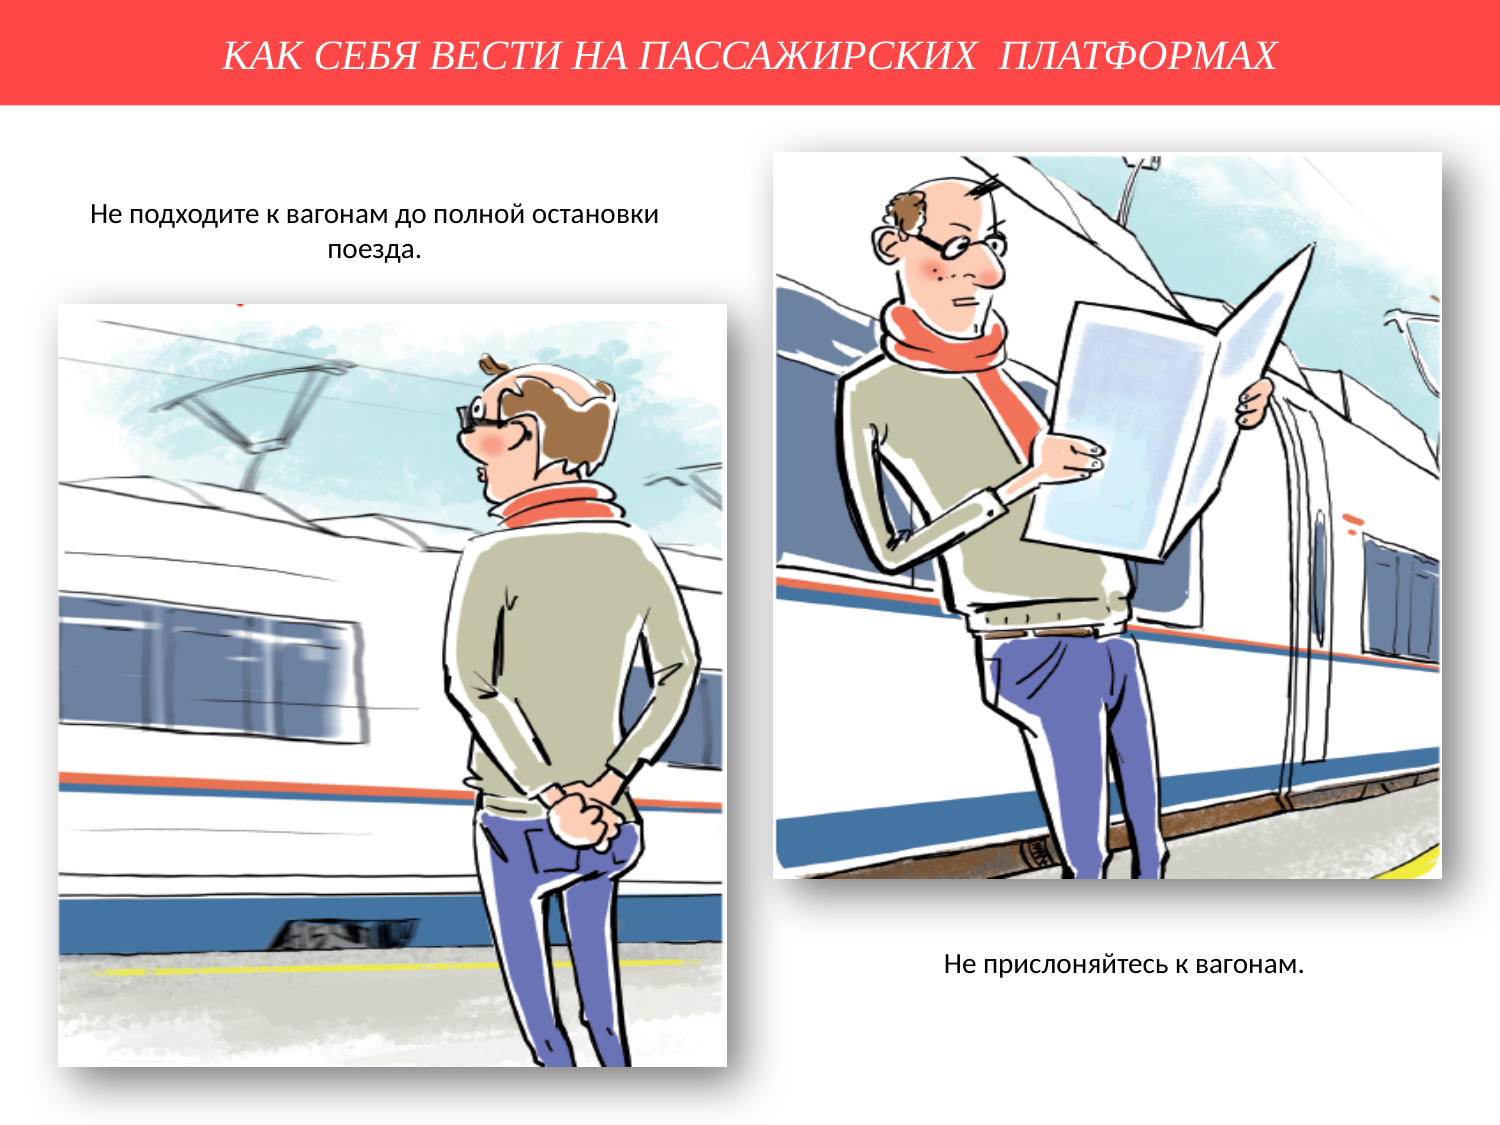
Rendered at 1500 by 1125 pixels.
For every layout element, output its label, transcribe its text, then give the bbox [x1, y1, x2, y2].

text_box Не подходите к вагонам до полной остановки поезда. [58, 187, 692, 273]
text_box Не прислоняйтесь к вагонам. [808, 937, 1442, 988]
picture [773, 152, 1442, 880]
title Как себя вести на пассажирских платформах [0, 0, 1500, 106]
picture [58, 304, 727, 1067]
